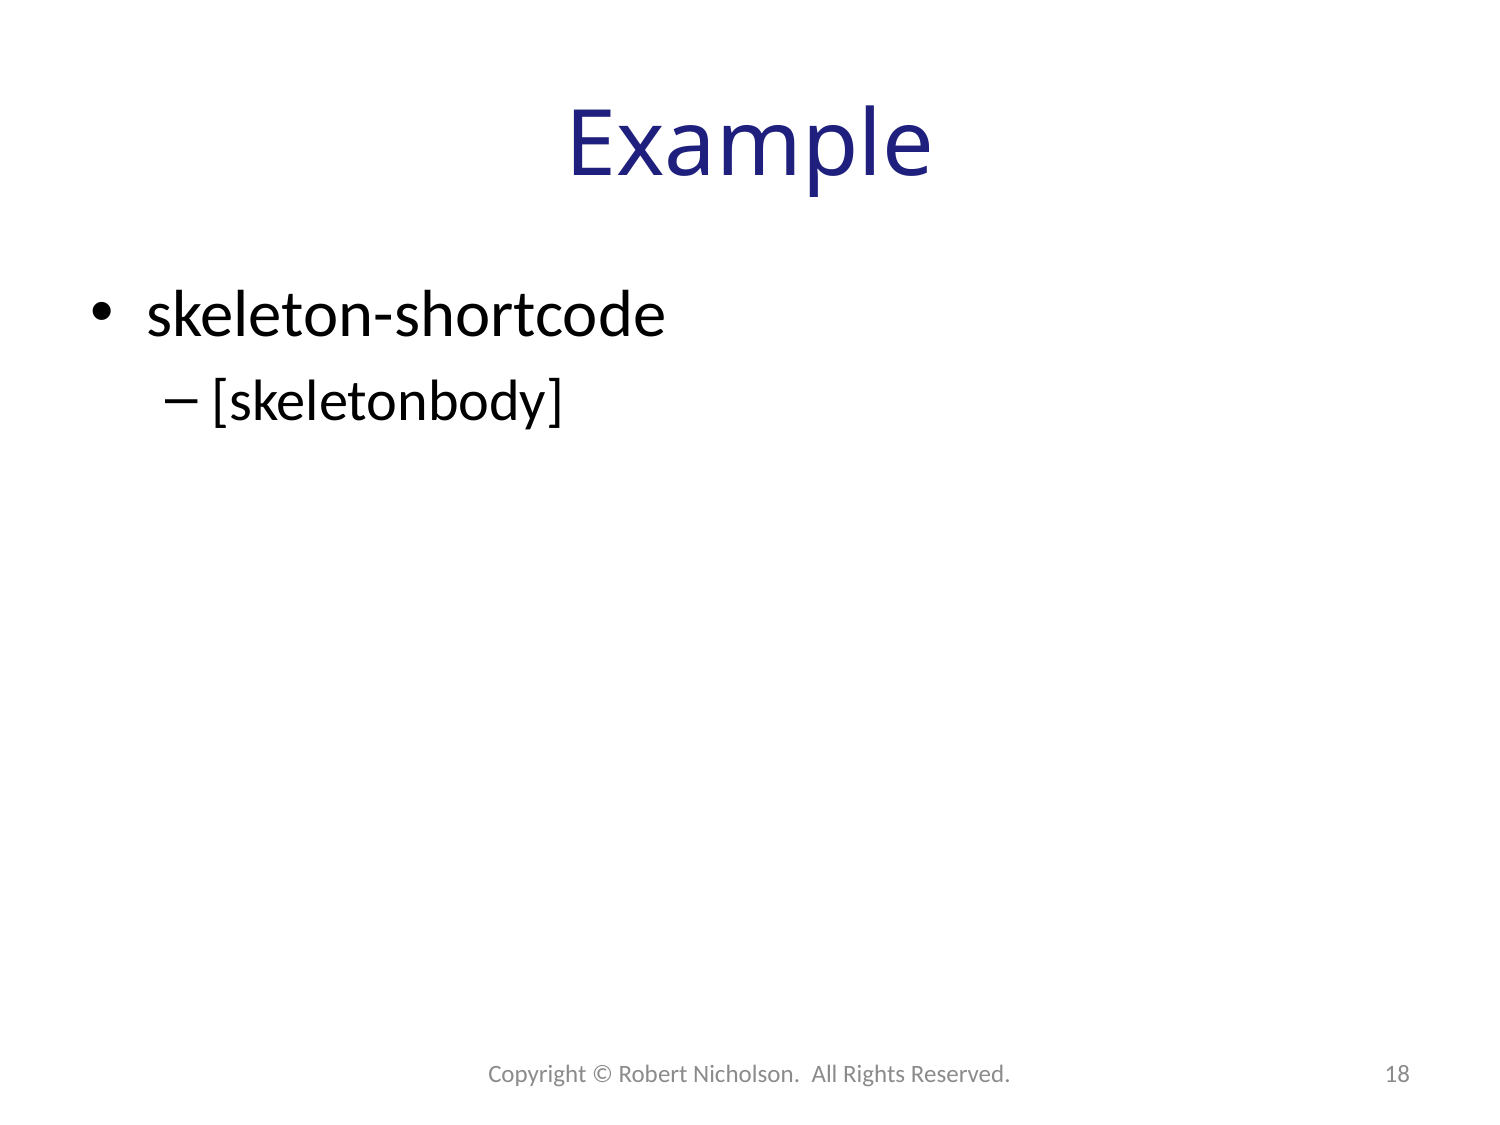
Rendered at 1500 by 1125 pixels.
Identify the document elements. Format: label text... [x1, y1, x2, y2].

list skeleton-shortcode [skeletonbody] [75, 262, 1425, 1005]
footer Copyright © Robert Nicholson. All Rights Reserved. [425, 1042, 1074, 1103]
title Example [75, 45, 1425, 233]
slide_number 18 [1074, 1042, 1425, 1103]
